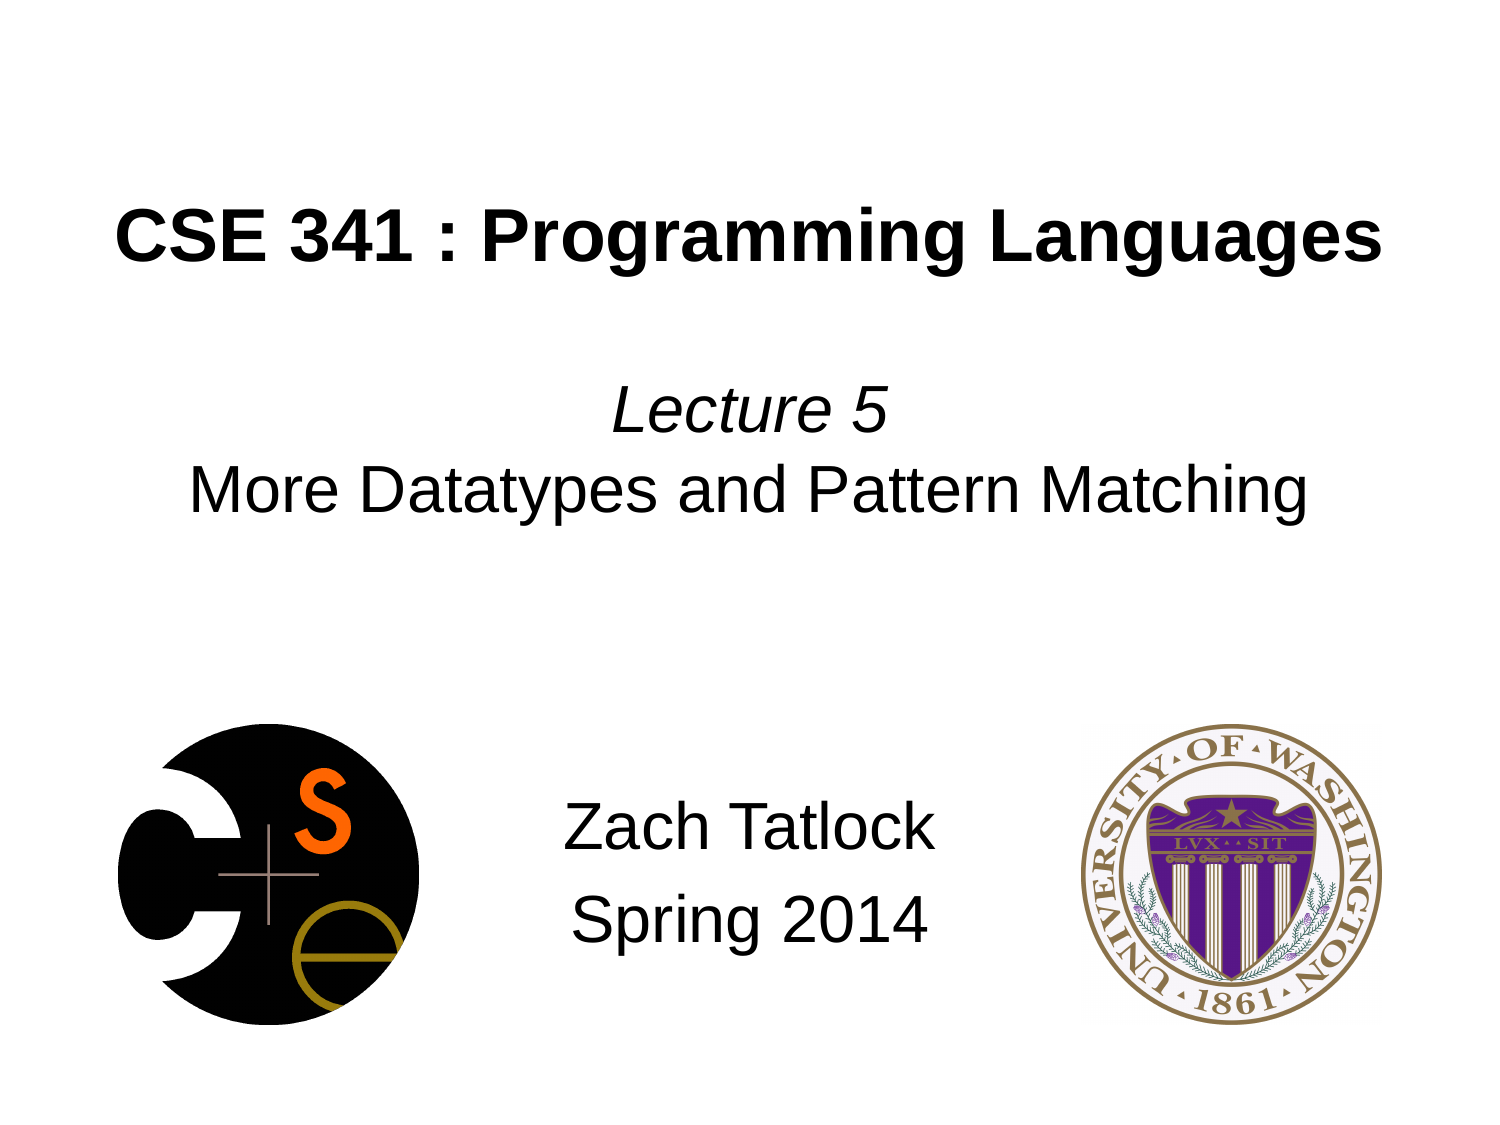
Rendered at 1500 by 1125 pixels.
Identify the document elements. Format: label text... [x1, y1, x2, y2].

picture [118, 724, 419, 1026]
title CSE 341 : Programming Languages Lecture 5 More Datatypes and Pattern Matching [37, 137, 1463, 576]
picture [1080, 724, 1382, 1026]
subtitle Zach Tatlock Spring 2014 [487, 774, 1013, 976]
